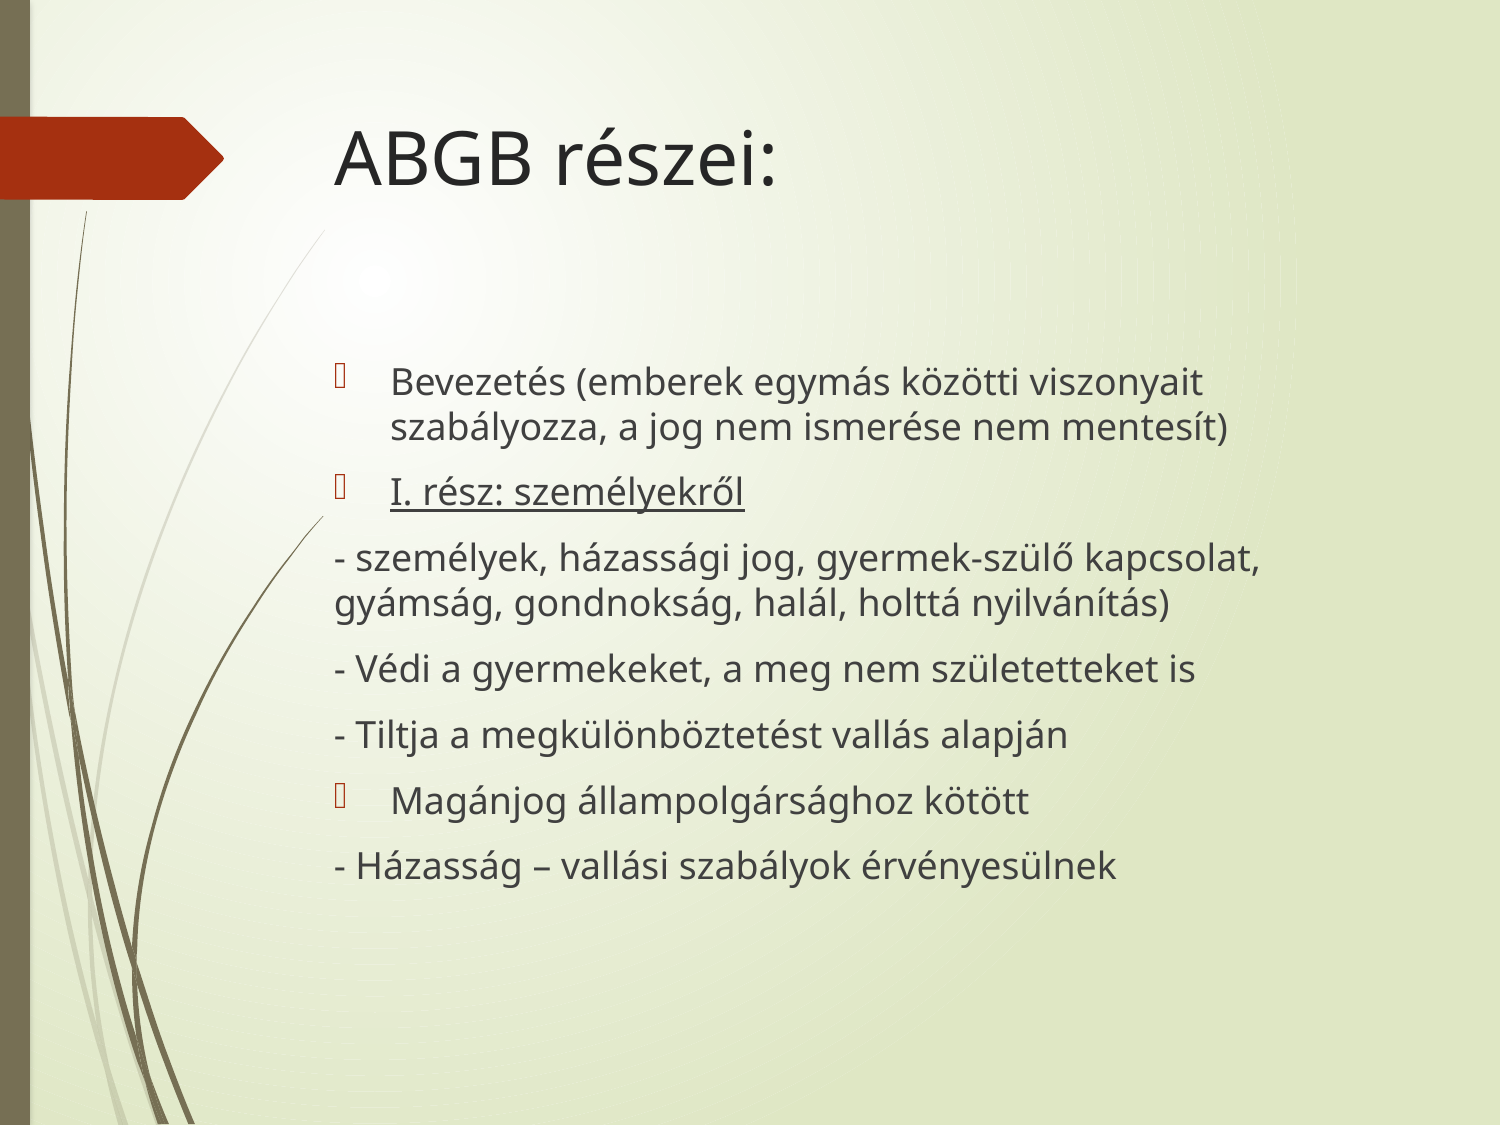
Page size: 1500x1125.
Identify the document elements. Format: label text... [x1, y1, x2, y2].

list Bevezetés (emberek egymás közötti viszonyait szabályozza, a jog nem ismerése nem mentesít) I. rész: személyekről - személyek, házassági jog, gyermek-szülő kapcsolat, gyámság, gondnokság, halál, holttá nyilvánítás) - Védi a gyermekeket, a meg nem születetteket is - Tiltja a megkülönböztetést vallás alapján Magánjog állampolgársághoz kötött - Házasság – vallási szabályok érvényesülnek [318, 350, 1400, 970]
title ABGB részei: [319, 102, 1400, 313]
